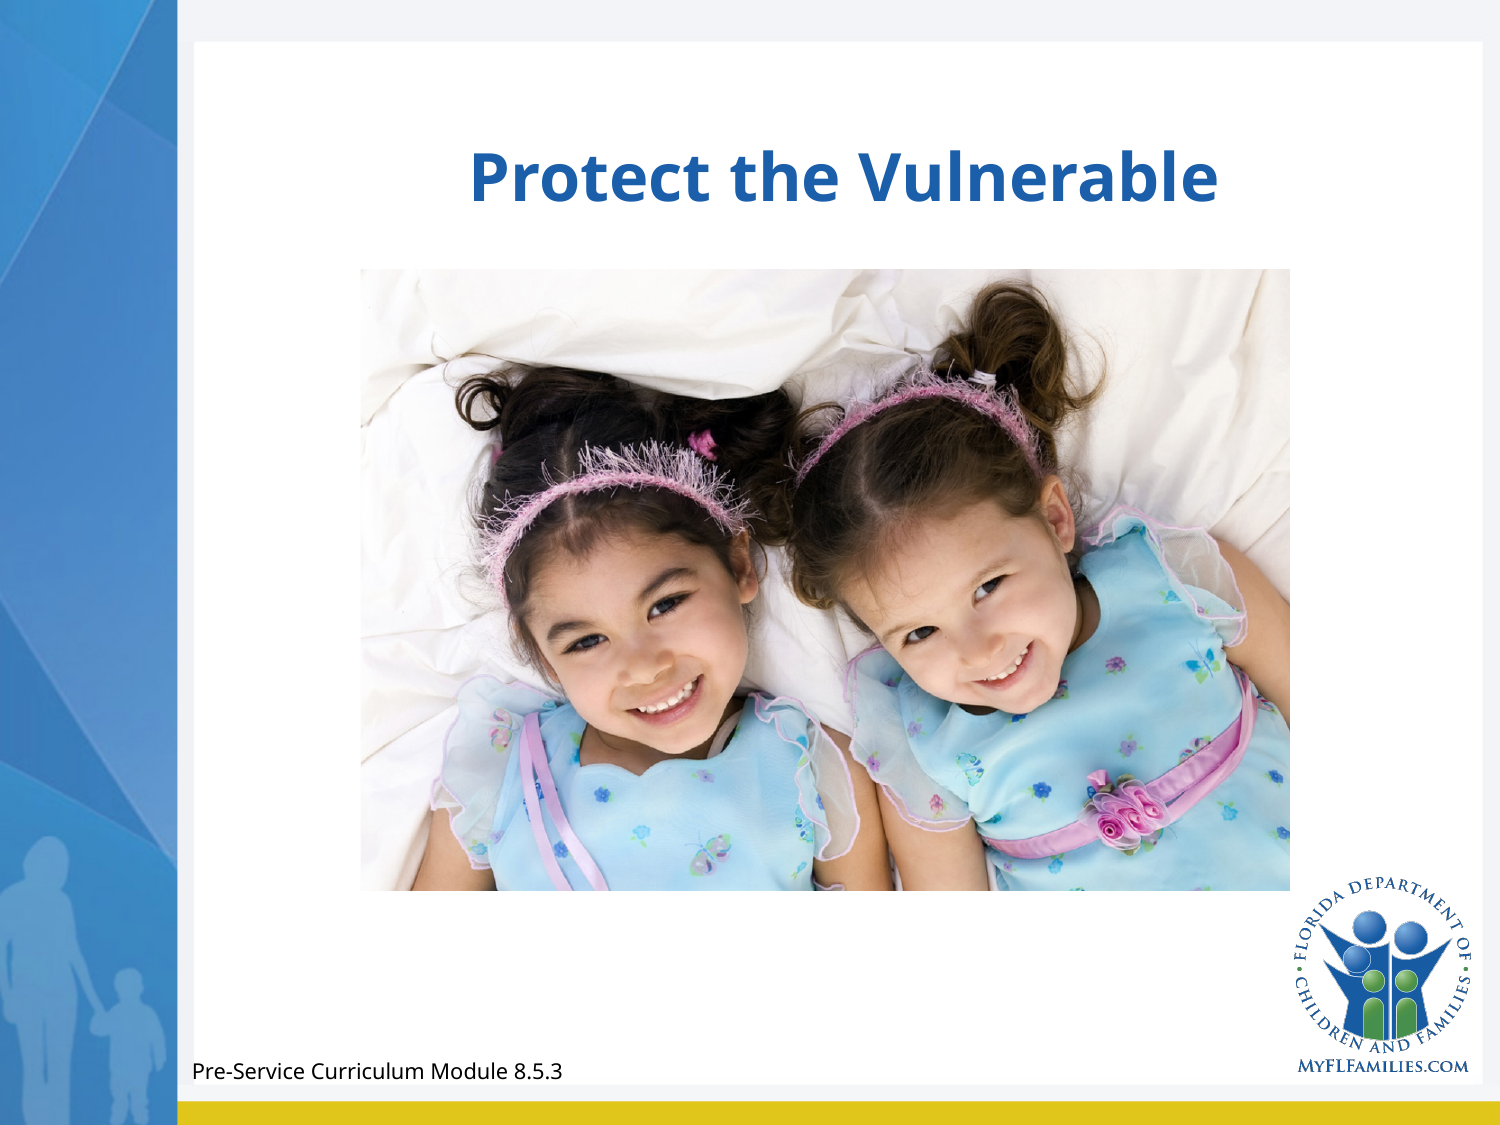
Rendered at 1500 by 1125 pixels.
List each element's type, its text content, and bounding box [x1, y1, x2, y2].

title Protect the Vulnerable [262, 80, 1426, 269]
text_box Pre-Service Curriculum Module 8.5.3 [177, 1050, 626, 1100]
picture [0, 0, 1500, 1125]
